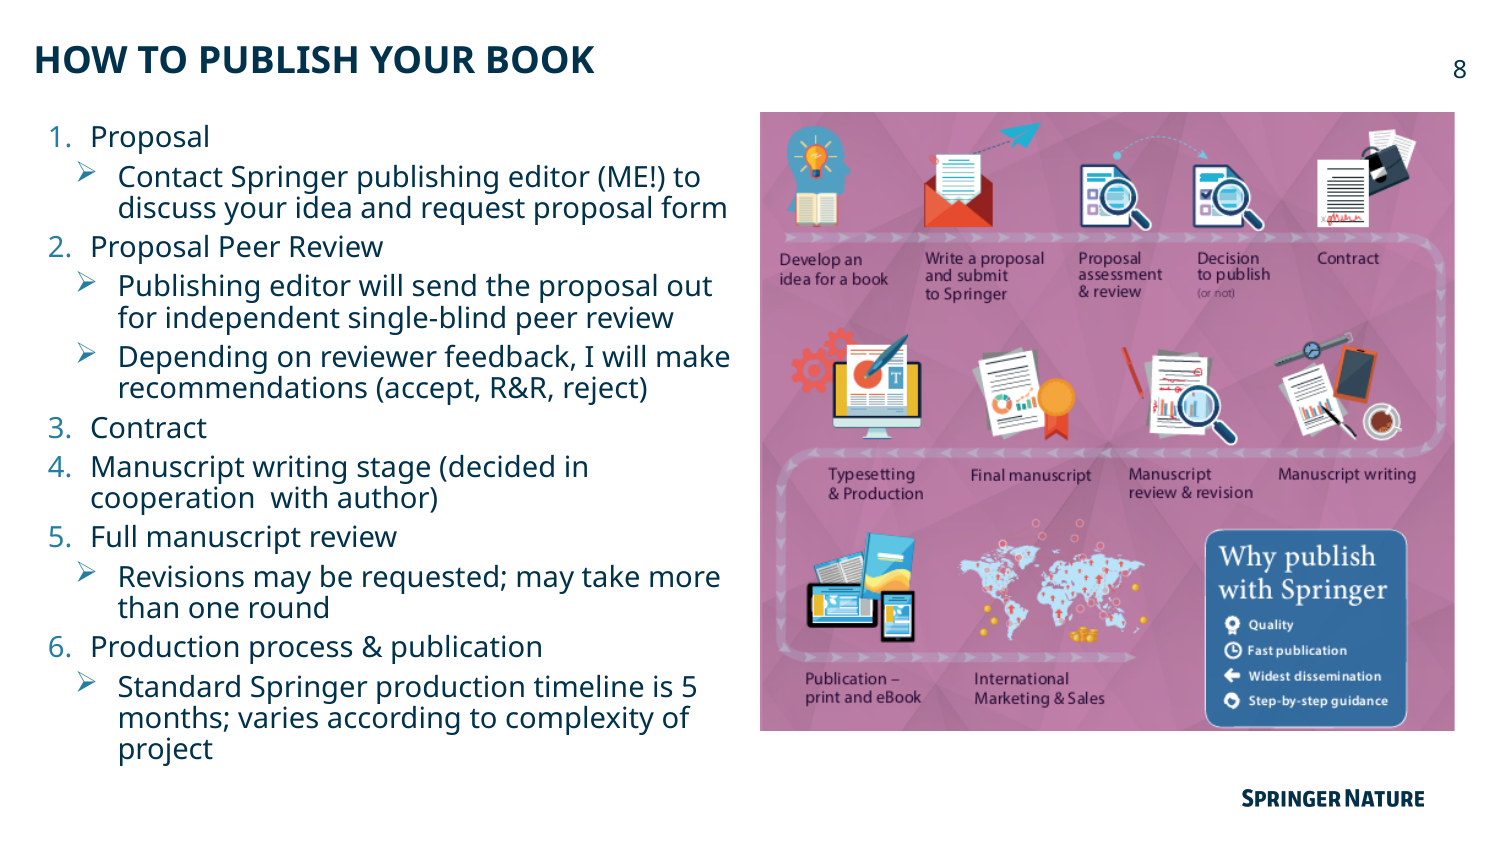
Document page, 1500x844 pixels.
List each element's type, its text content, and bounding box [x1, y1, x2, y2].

slide_number 8 [1379, 50, 1468, 92]
picture [1360, 789, 1424, 807]
picture [1248, 789, 1345, 807]
picture [1260, 798, 1267, 807]
text_box Proposal Contact Springer publishing editor (ME!) to discuss your idea and request proposal form Proposal Peer Review Publishing editor will send the proposal out for independent single-blind peer review Depending on reviewer feedback, I will make recommendations (accept, R&R, reject) Contract Manuscript writing stage (decided in cooperation with author) Full manuscript review Revisions may be requested; may take more than one round Production process & publication Standard Springer production timeline is 5 months; varies according to complexity of project [33, 115, 750, 460]
title HOW TO PUBLISH YOUR BOOK [33, 40, 1332, 79]
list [760, 112, 1456, 731]
